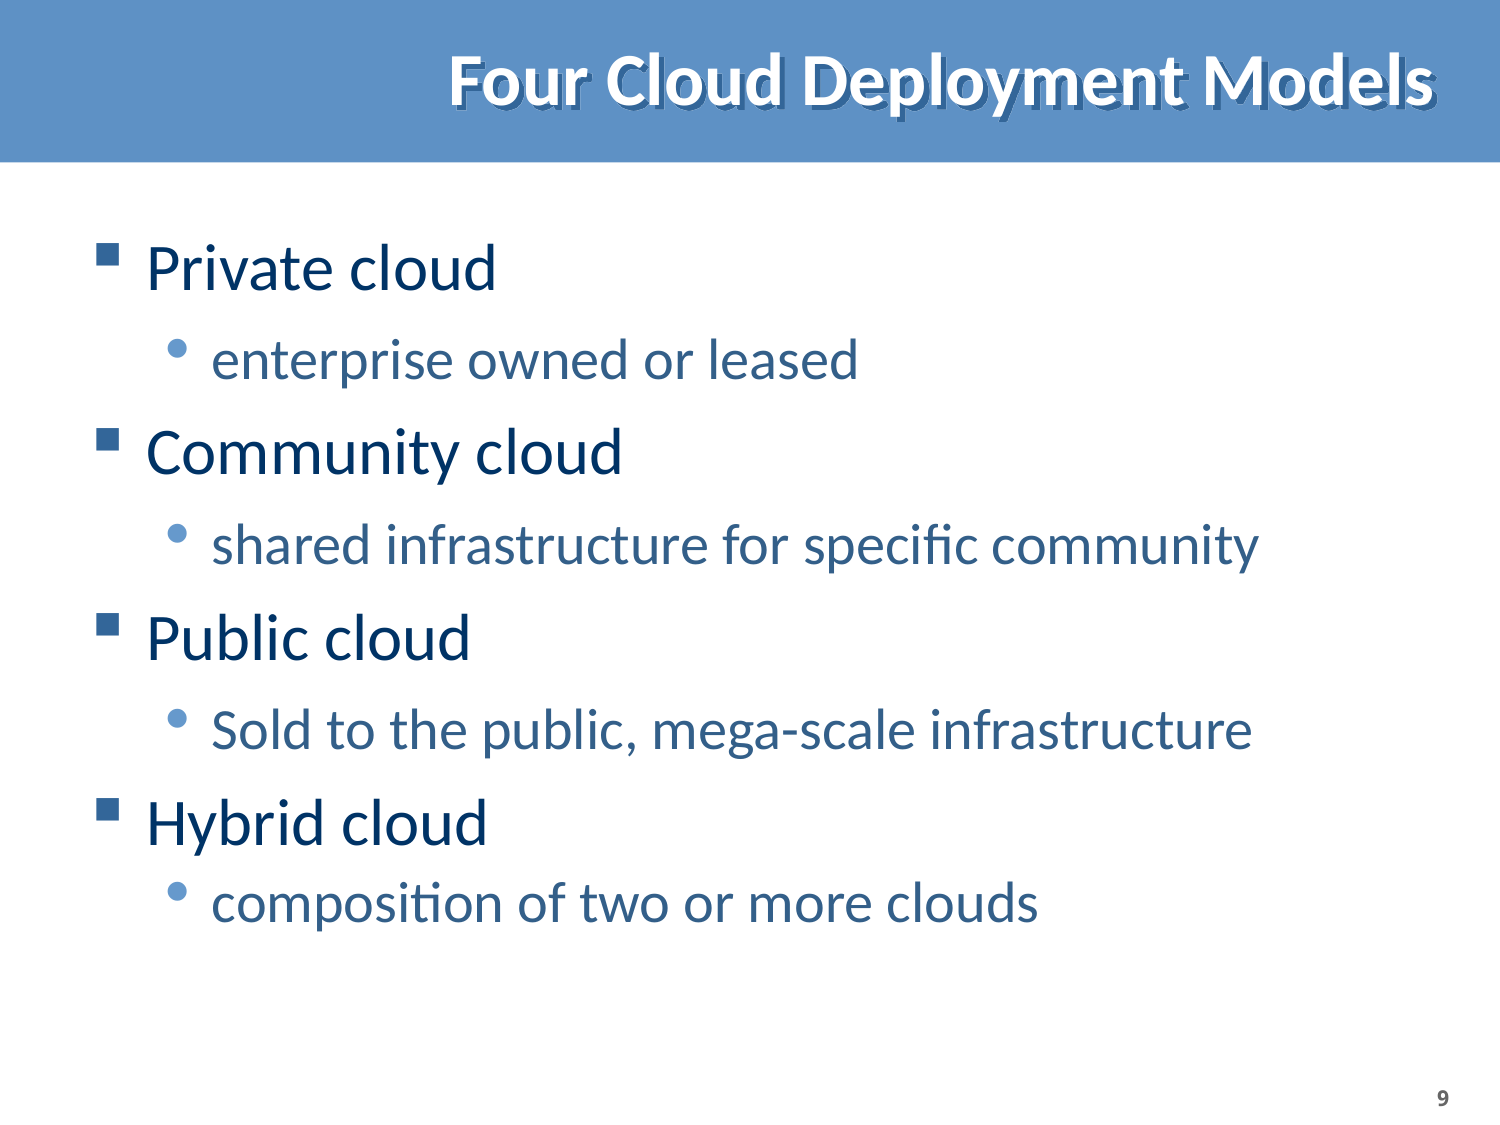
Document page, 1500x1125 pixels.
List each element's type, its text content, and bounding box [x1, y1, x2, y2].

text_box Private cloud enterprise owned or leased Community cloud shared infrastructure for specific community Public cloud Sold to the public, mega-scale infrastructure Hybrid cloud composition of two or more clouds [74, 224, 1500, 1025]
title Four Cloud Deployment Models [162, 19, 1451, 146]
